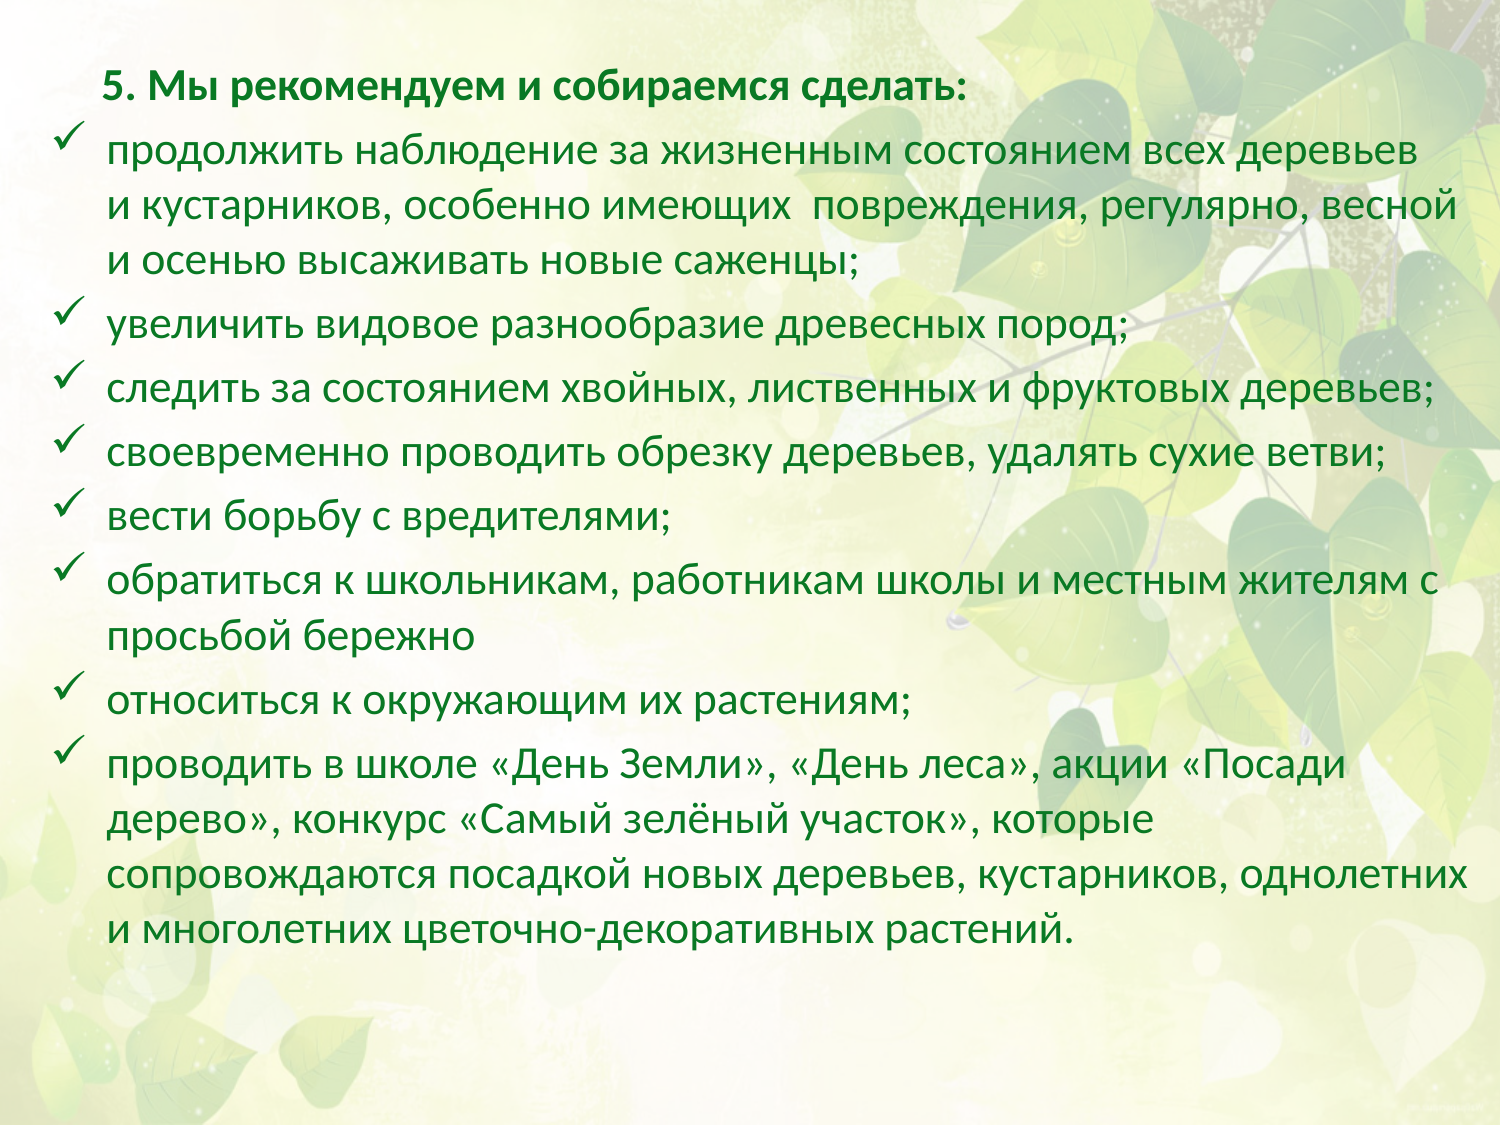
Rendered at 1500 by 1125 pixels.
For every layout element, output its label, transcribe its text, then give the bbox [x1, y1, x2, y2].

list 5. Мы рекомендуем и собираемся сделать: продолжить наблюдение за жизненным состоянием всех деревьев и кустарников, особенно имеющих повреждения, регулярно, весной и осенью высаживать новые саженцы; увеличить видовое разнообразие древесных пород; следить за состоянием хвойных, лиственных и фруктовых деревьев; своевременно проводить обрезку деревьев, удалять сухие ветви; вести борьбу с вредителями; обратиться к школьникам, работникам школы и местным жителям с просьбой бережно относиться к окружающим их растениям; проводить в школе «День Земли», «День леса», акции «Посади дерево», конкурс «Самый зелёный участок», которые сопровождаются посадкой новых деревьев, кустарников, однолетних и многолетних цветочно-декоративных растений. [35, 46, 1500, 845]
